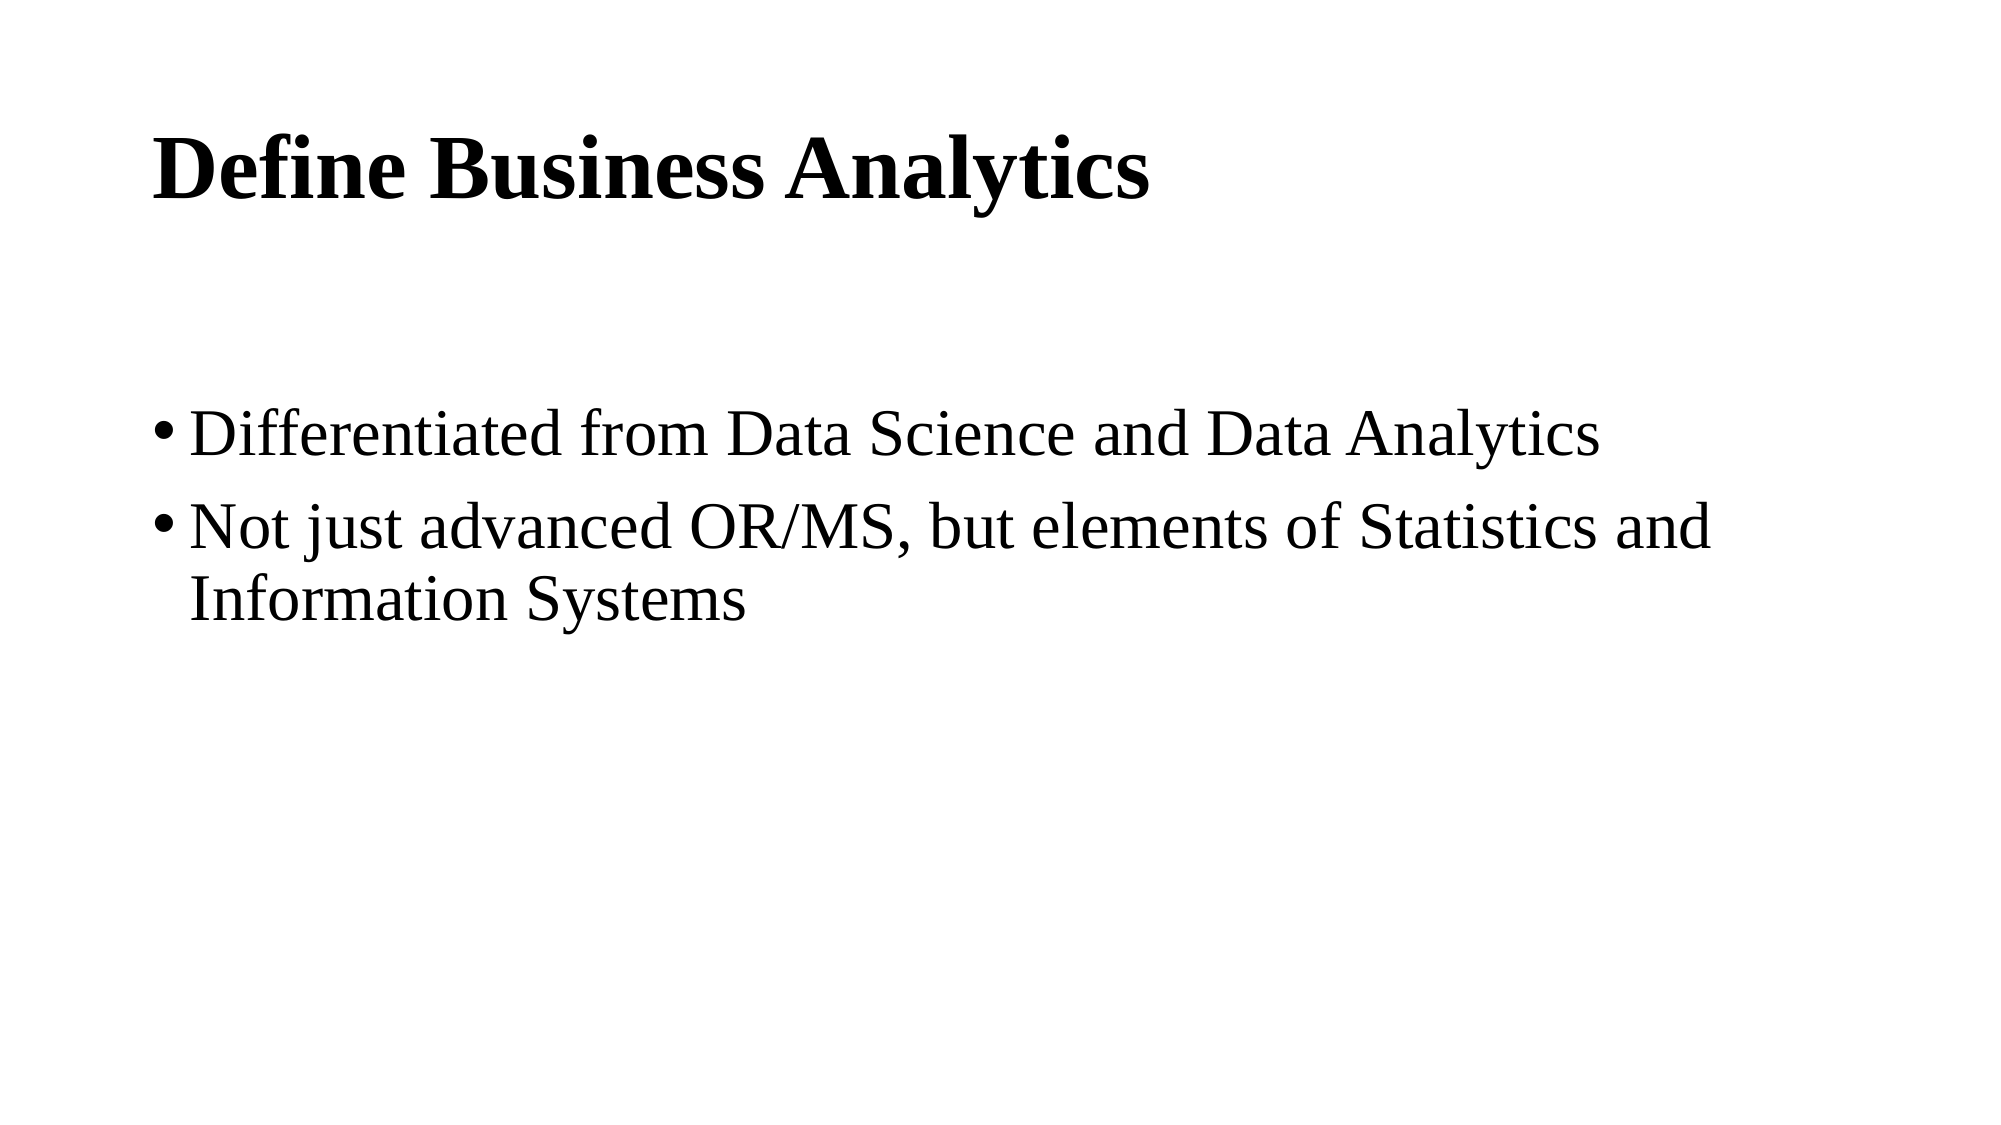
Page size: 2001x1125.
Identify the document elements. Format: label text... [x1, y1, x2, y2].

list Differentiated from Data Science and Data Analytics Not just advanced OR/MS, but elements of Statistics and Information Systems [137, 299, 1863, 1014]
title Define Business Analytics [137, 59, 1863, 278]
